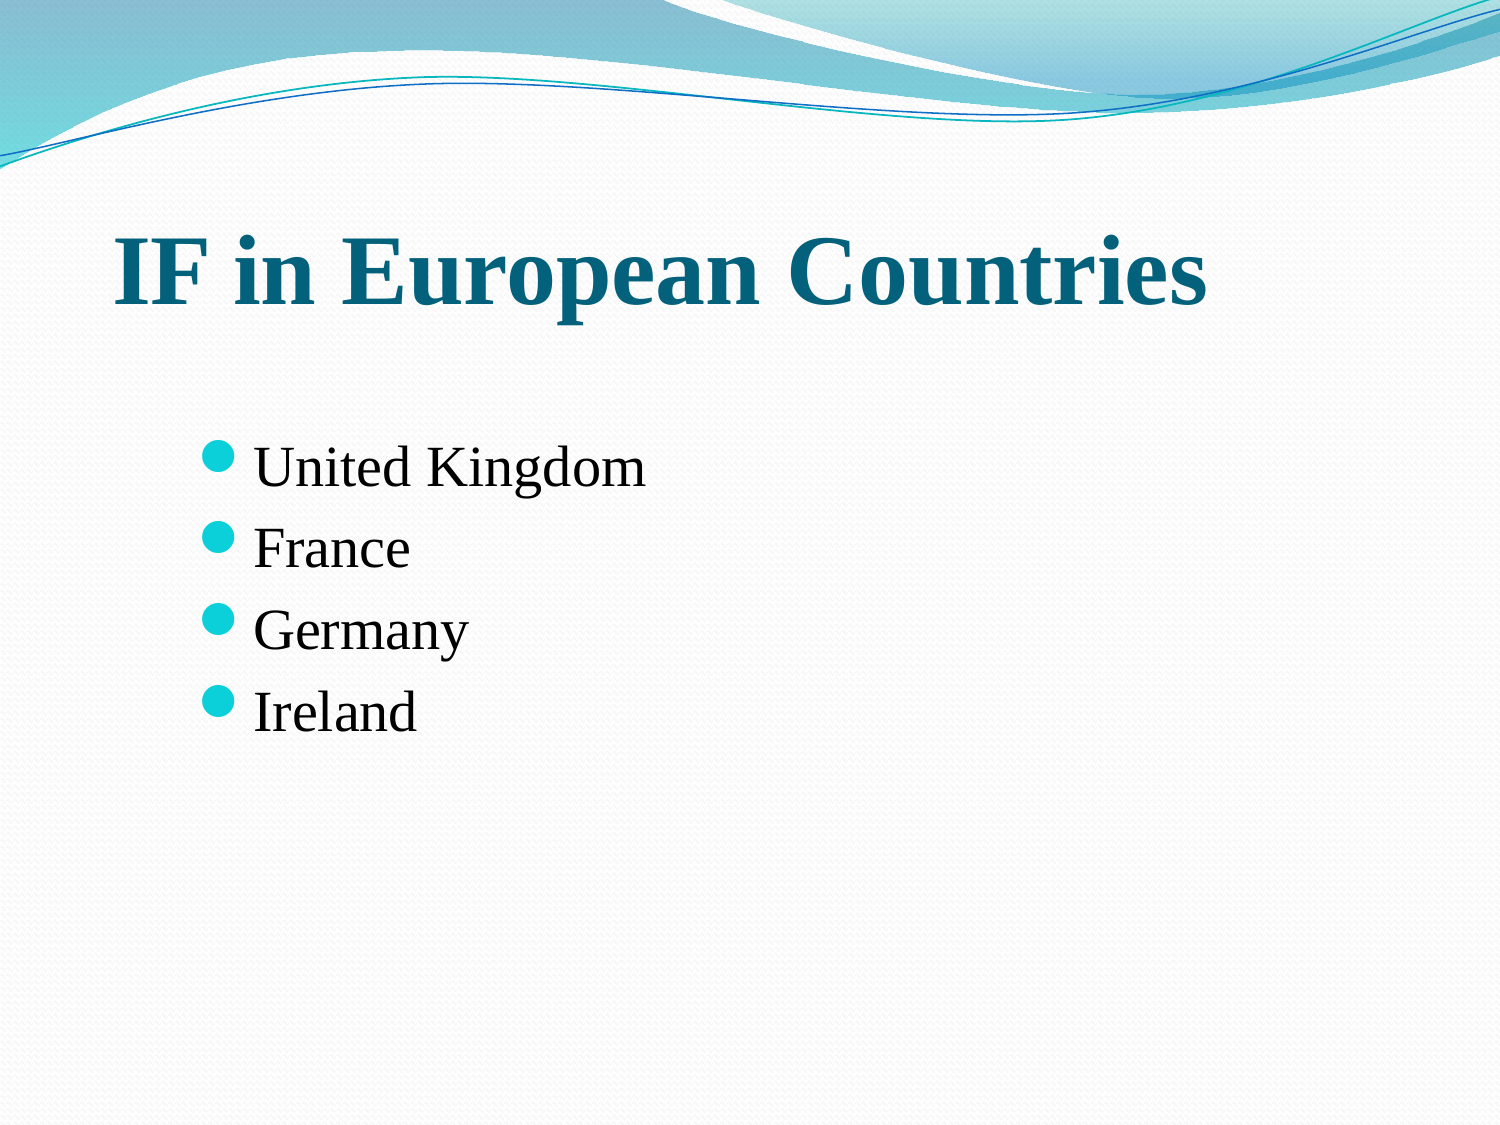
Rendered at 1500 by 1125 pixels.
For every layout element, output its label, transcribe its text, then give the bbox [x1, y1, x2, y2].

title IF in European Countries [112, 172, 1461, 325]
list United Kingdom France Germany Ireland [183, 420, 1365, 1038]
